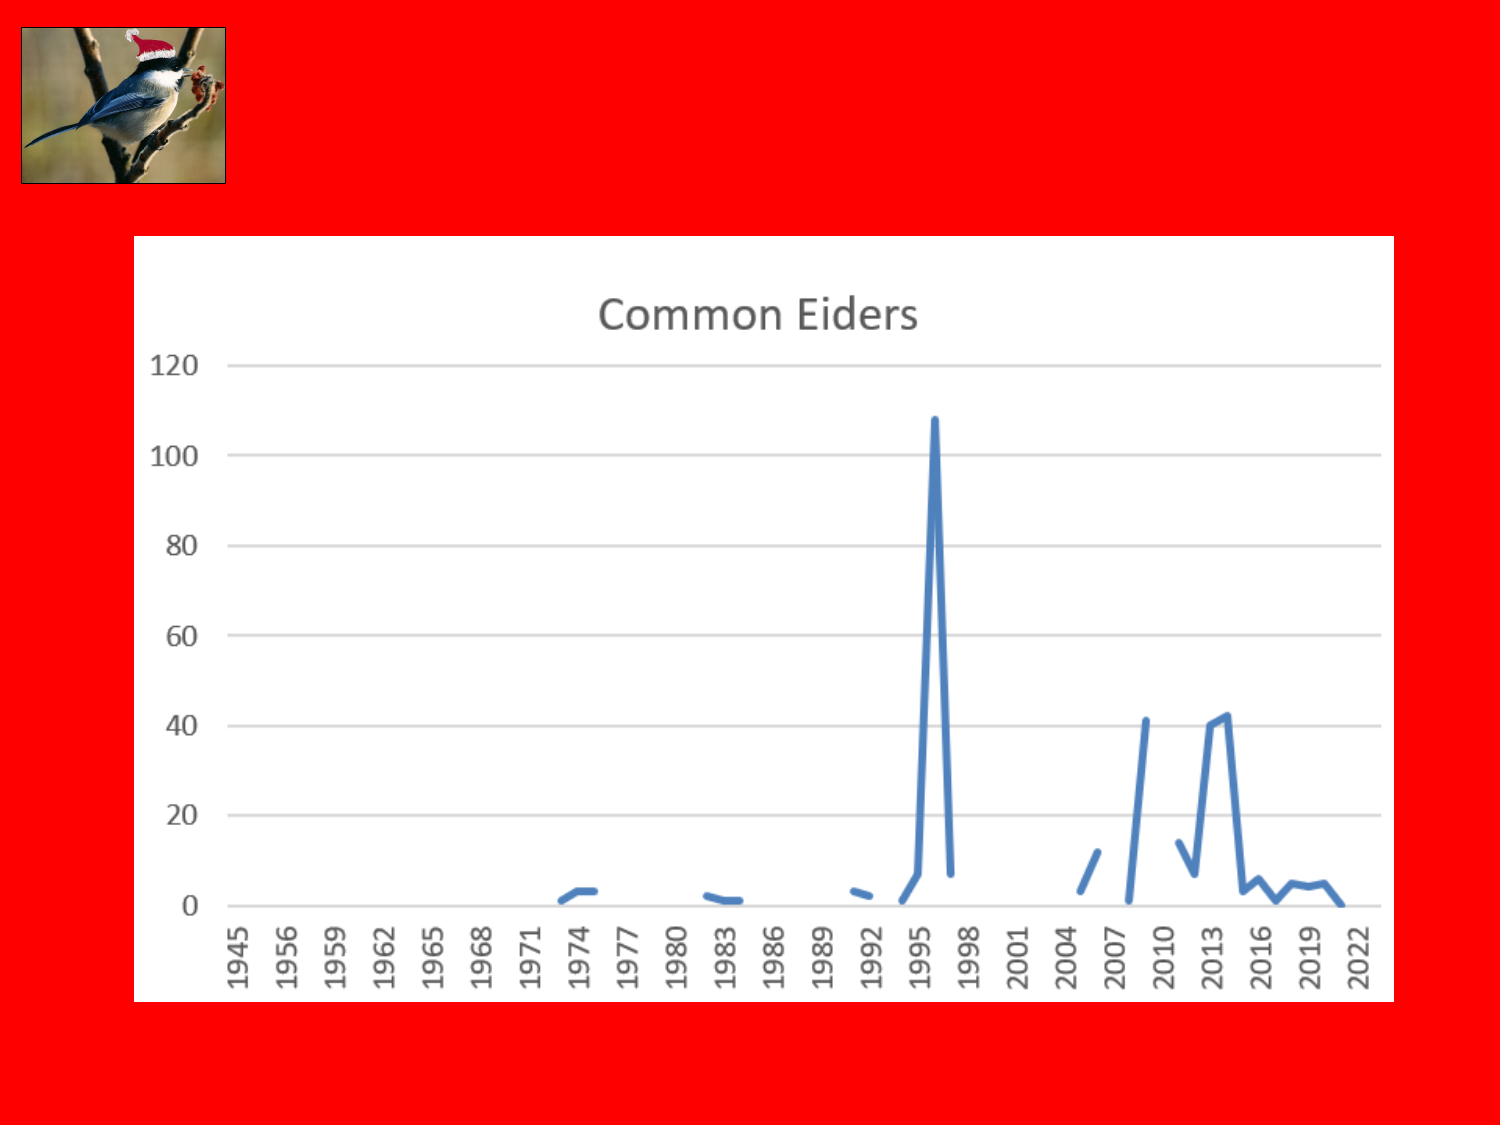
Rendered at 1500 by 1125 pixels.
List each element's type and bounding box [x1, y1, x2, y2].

picture [20, 27, 226, 185]
picture [133, 236, 1395, 1002]
